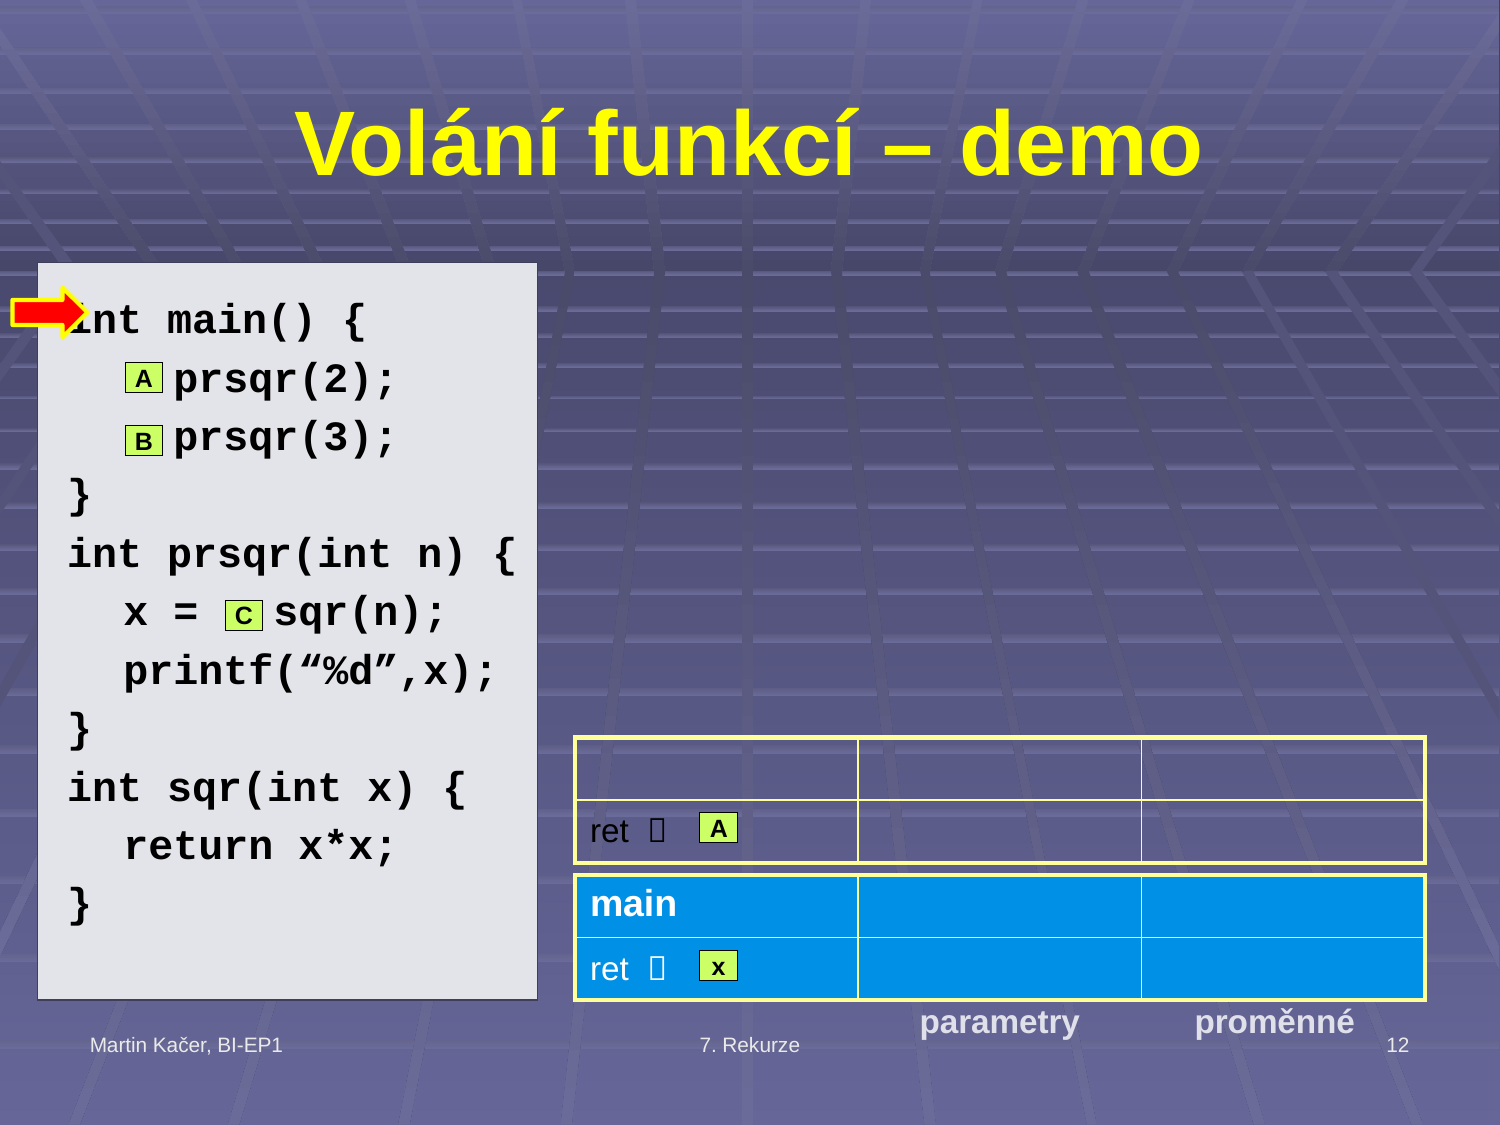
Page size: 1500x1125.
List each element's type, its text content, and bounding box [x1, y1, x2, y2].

table_cell ret  [577, 938, 857, 998]
slide_number Martin Kačer, BI-EP1 [74, 1023, 425, 1103]
footer 7. Rekurze [512, 1023, 988, 1103]
text_box A [125, 362, 163, 393]
text_box parametry [887, 1000, 1113, 1041]
table_header [577, 740, 857, 799]
table_cell [1142, 938, 1423, 998]
table_cell [1142, 801, 1423, 861]
text_box x [699, 950, 738, 981]
table_cell [859, 801, 1141, 861]
table_header [1142, 740, 1423, 799]
list int main() { prsqr(2); prsqr(3); } int prsqr(int n) { x = sqr(n); printf(“%d”,x); } int sqr(int x) { return x*x; } [37, 262, 538, 1001]
slide_number 12 [1074, 1023, 1425, 1103]
table_header main [577, 877, 857, 937]
table_cell ret  [577, 801, 857, 861]
text_box C [225, 600, 263, 631]
text_box proměnné [1162, 1000, 1388, 1041]
table_header [859, 877, 1141, 937]
table_cell [859, 938, 1141, 998]
text_box [10, 285, 90, 340]
text_box A [699, 812, 738, 843]
table_header [859, 740, 1141, 799]
table_header [1142, 877, 1423, 937]
title Volání funkcí – demo [74, 44, 1425, 233]
text_box B [125, 425, 163, 456]
